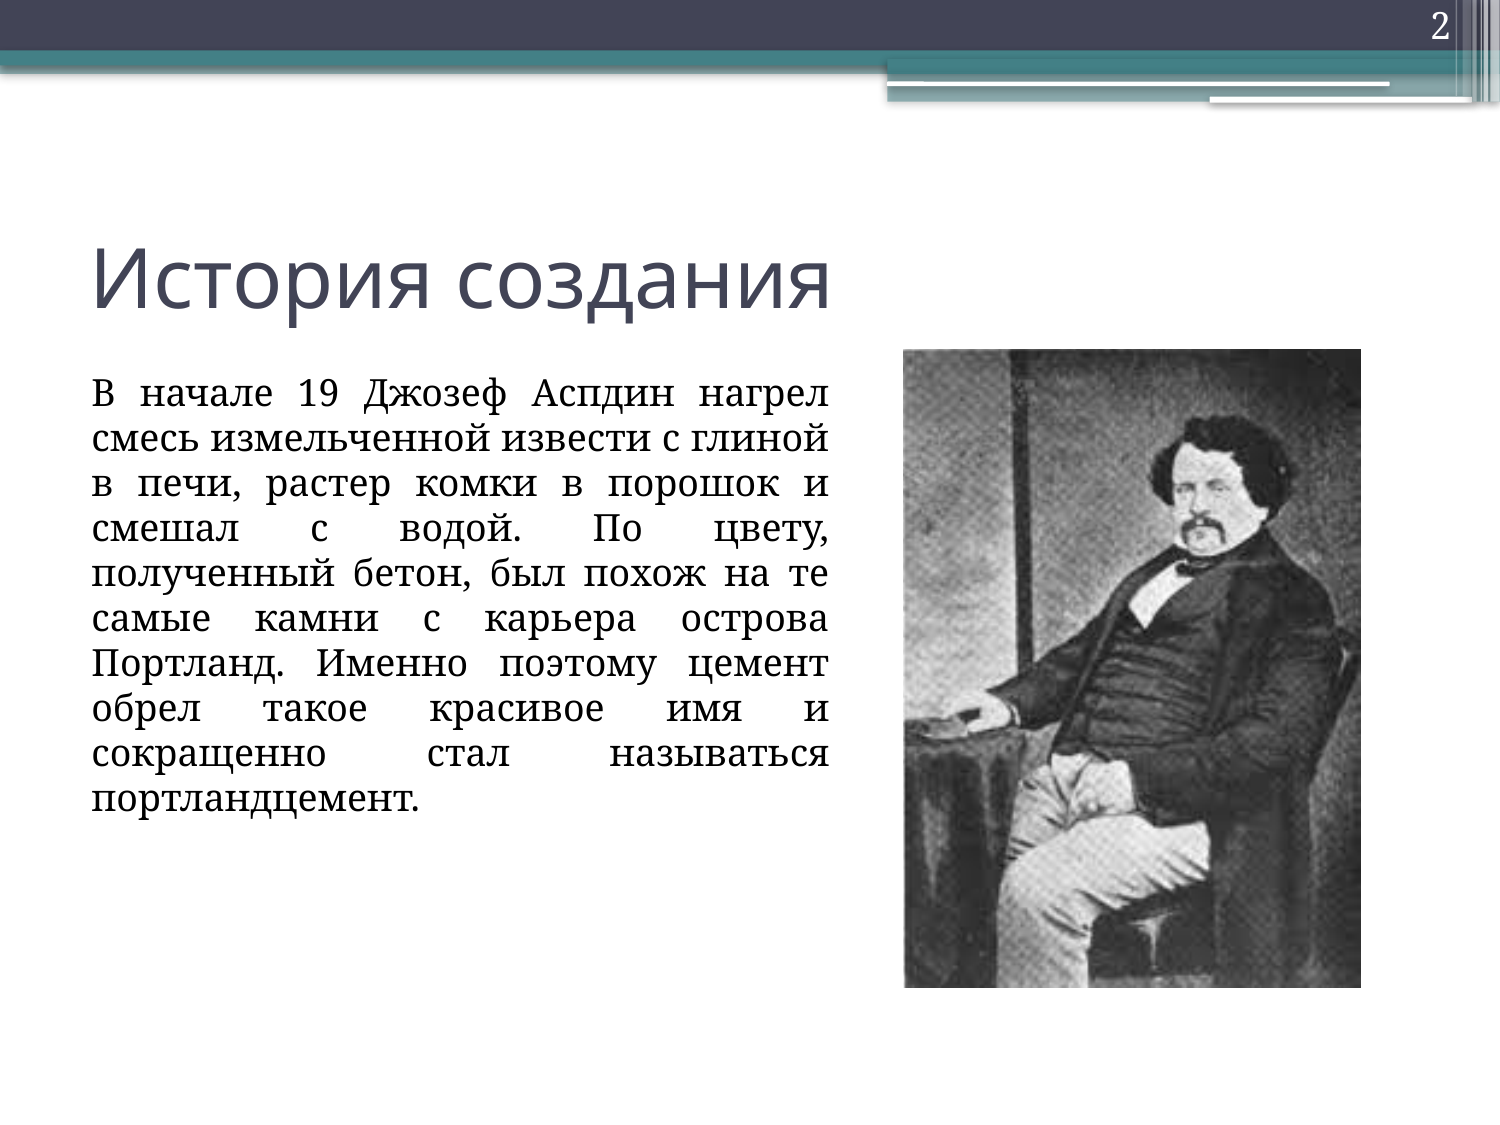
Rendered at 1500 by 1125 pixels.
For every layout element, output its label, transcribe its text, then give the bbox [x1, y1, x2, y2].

title История создания [75, 187, 1425, 363]
text_box В начале 19 Джозеф Аспдин нагрел смесь измельченной извести с глиной в печи, растер комки в порошок и смешал с водой. По цвету, полученный бетон, был похож на те самые камни с карьера острова Портланд. Именно поэтому цемент обрел такое красивое имя и сокращенно стал называться портландцемент. [76, 361, 845, 872]
slide_number 2 [1341, 0, 1466, 61]
picture [903, 349, 1362, 988]
